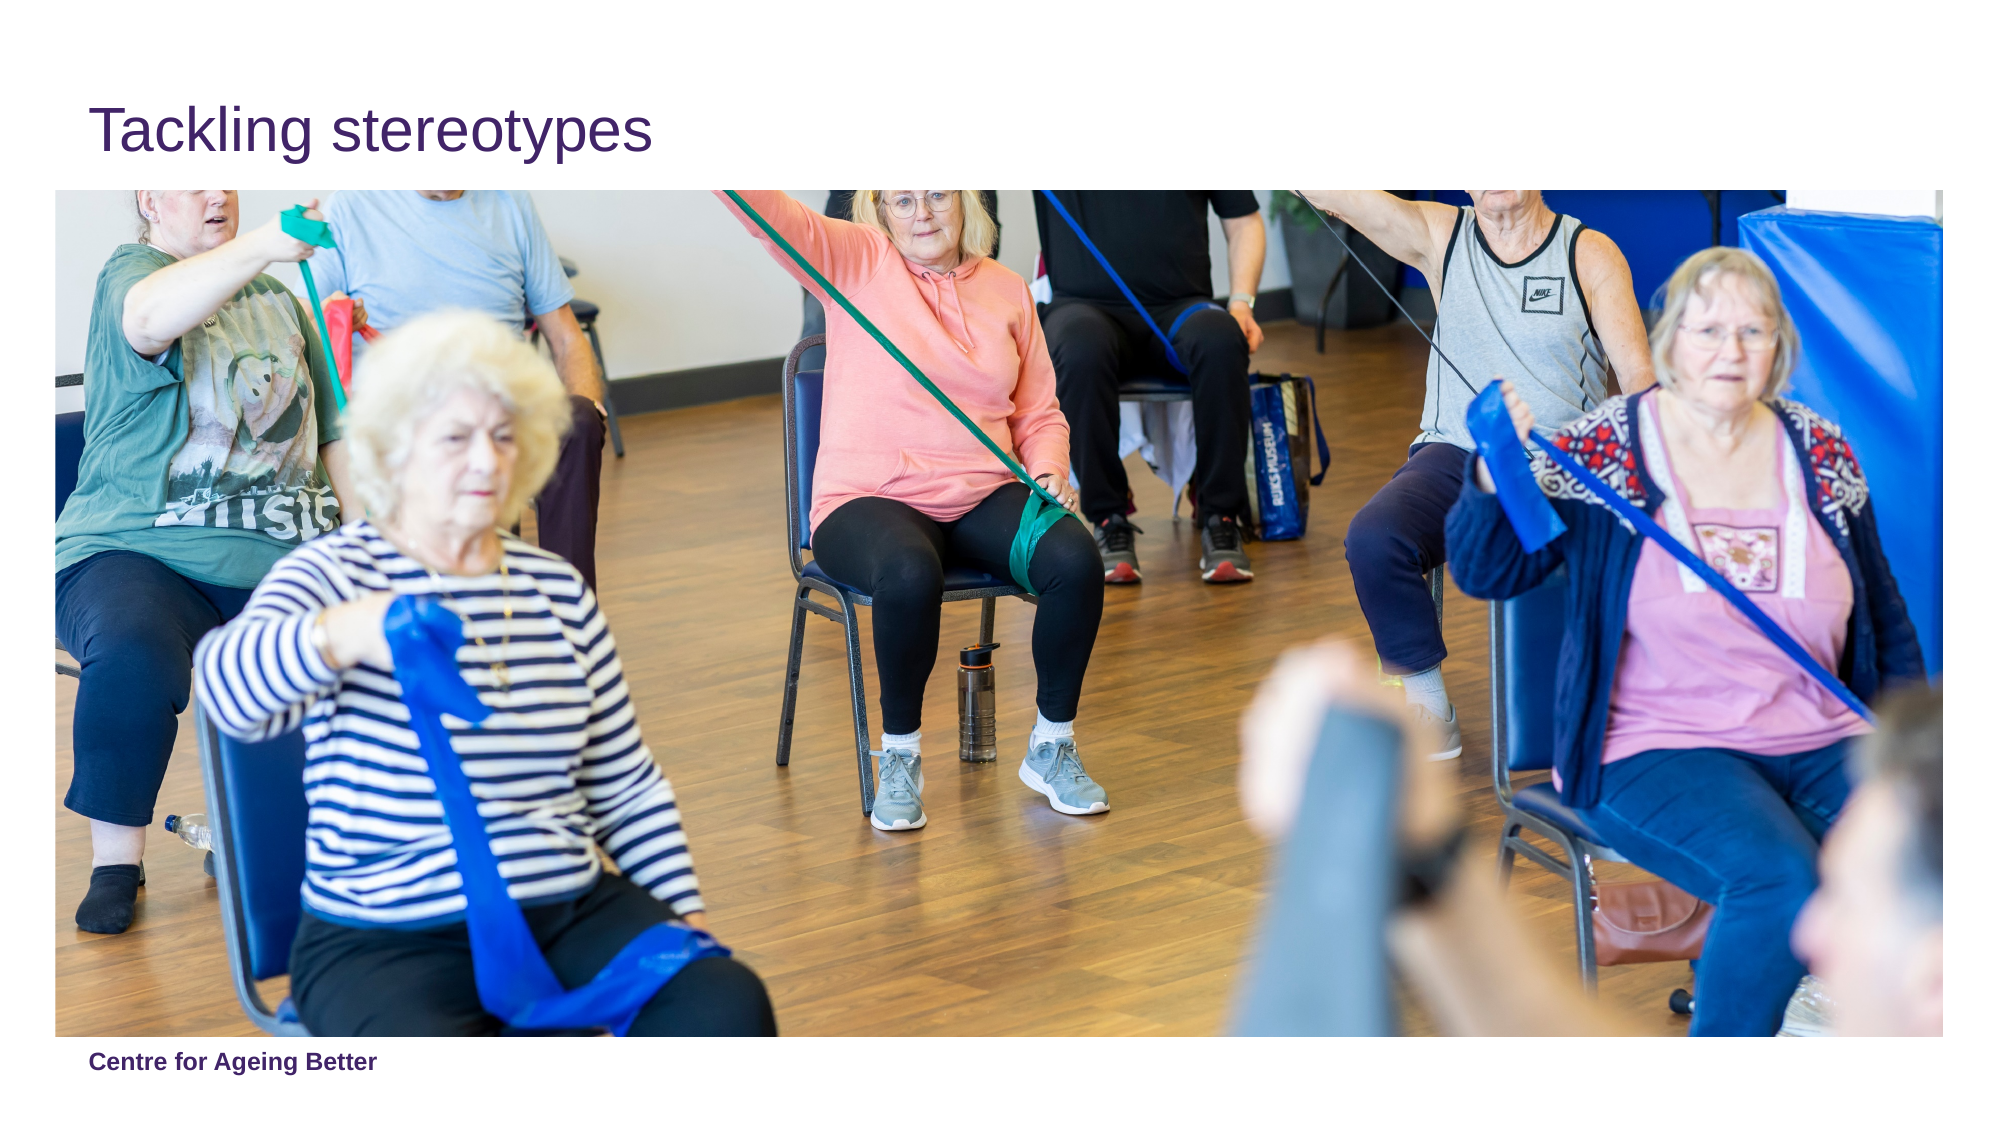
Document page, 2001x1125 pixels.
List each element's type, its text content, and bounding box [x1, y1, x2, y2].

title Tackling stereotypes [88, 88, 975, 190]
picture [55, 190, 1945, 1037]
